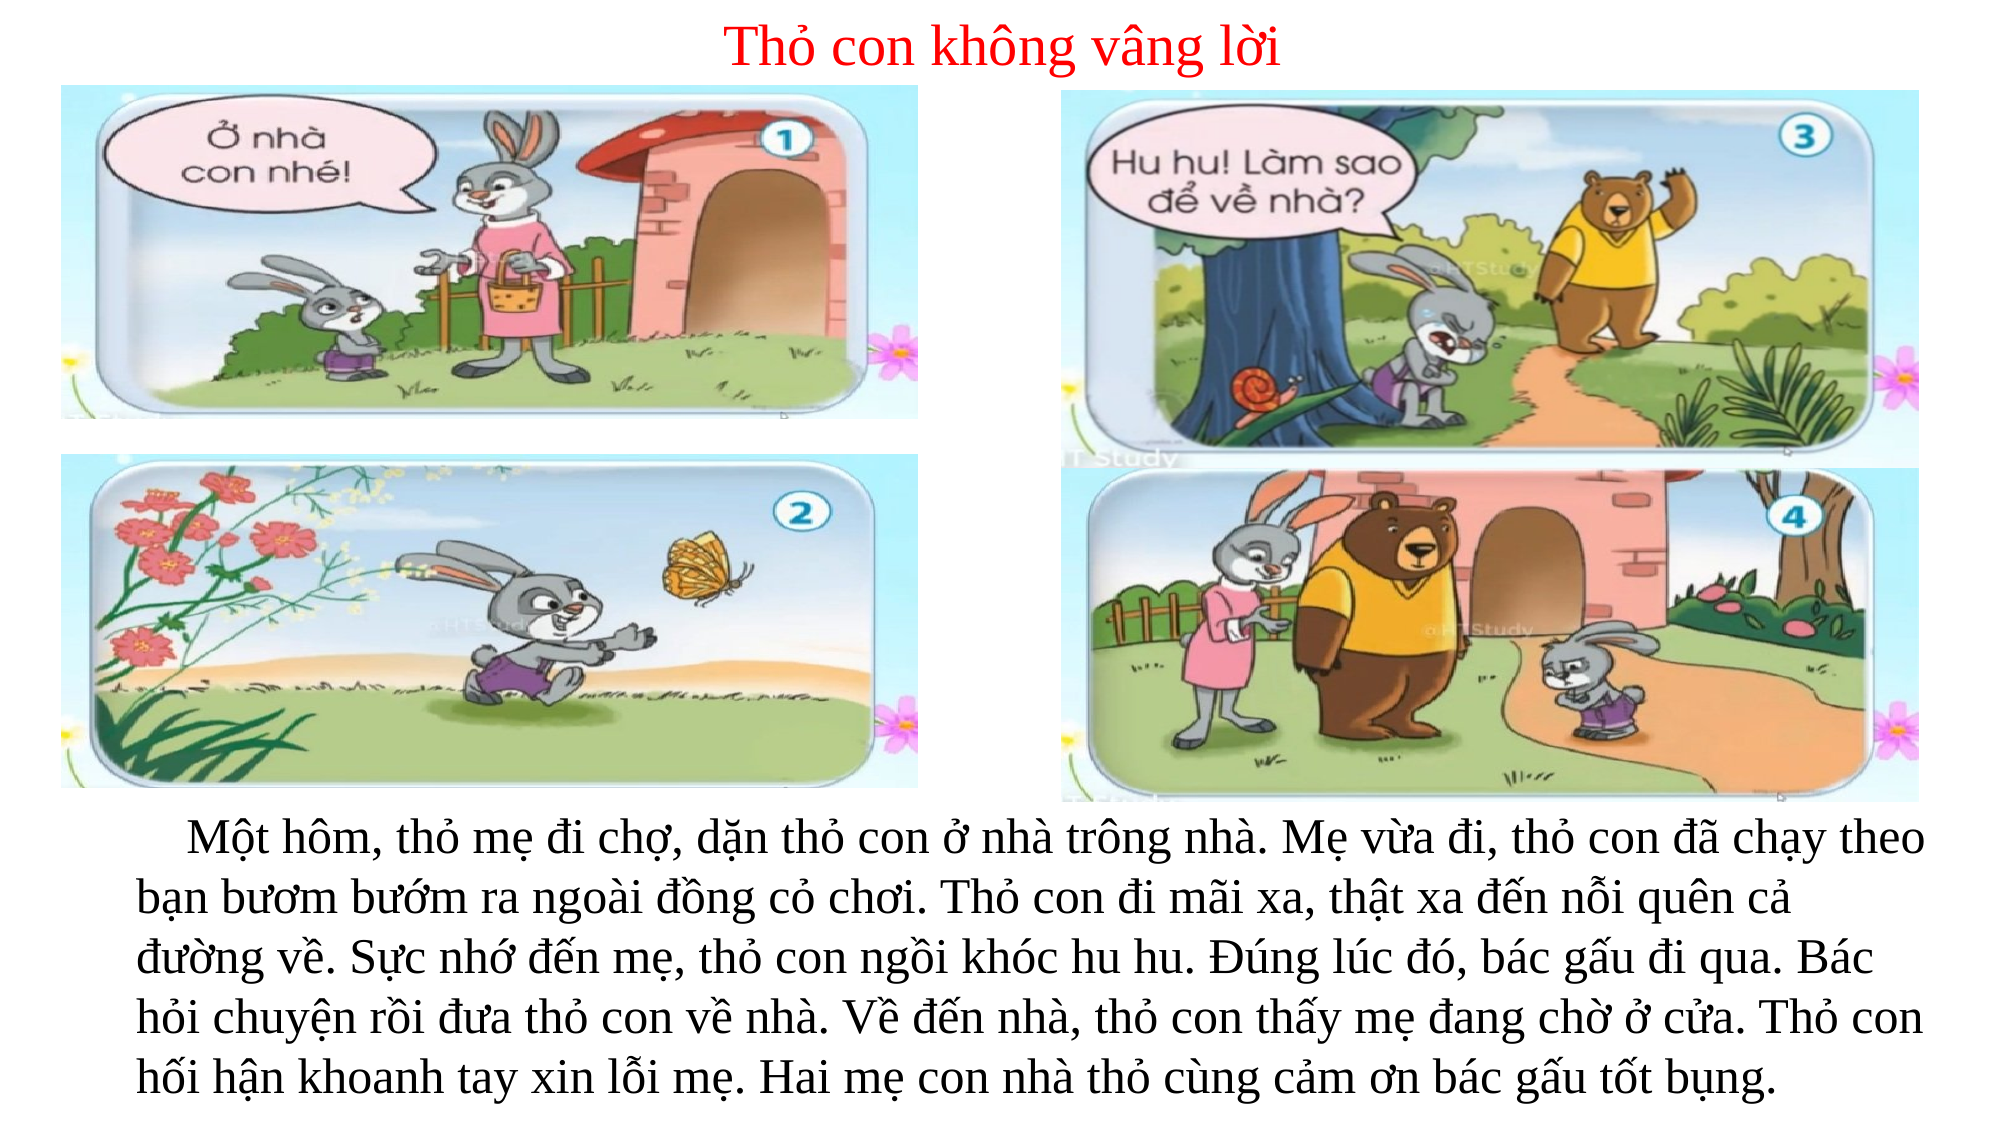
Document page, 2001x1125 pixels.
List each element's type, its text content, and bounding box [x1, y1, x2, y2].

text_box Một hôm, thỏ mẹ đi chợ, dặn thỏ con ở nhà trông nhà. Mẹ vừa đi, thỏ con đã chạy theo bạn bươm bướm ra ngoài đồng cỏ chơi. Thỏ con đi mãi xa, thật xa đến nỗi quên cả đường về. Sực nhớ đến mẹ, thỏ con ngồi khóc hu hu. Đúng lúc đó, bác gấu đi qua. Bác hỏi chuyện rồi đưa thỏ con về nhà. Về đến nhà, thỏ con thấy mẹ đang chờ ở cửa. Thỏ con hối hận khoanh tay xin lỗi mẹ. Hai mẹ con nhà thỏ cùng cảm ơn bác gấu tốt bụng. [121, 796, 1944, 1112]
picture [1061, 90, 1919, 802]
picture [60, 454, 918, 788]
text_box Thỏ con không vâng lời [708, 0, 1710, 85]
picture [60, 85, 918, 420]
